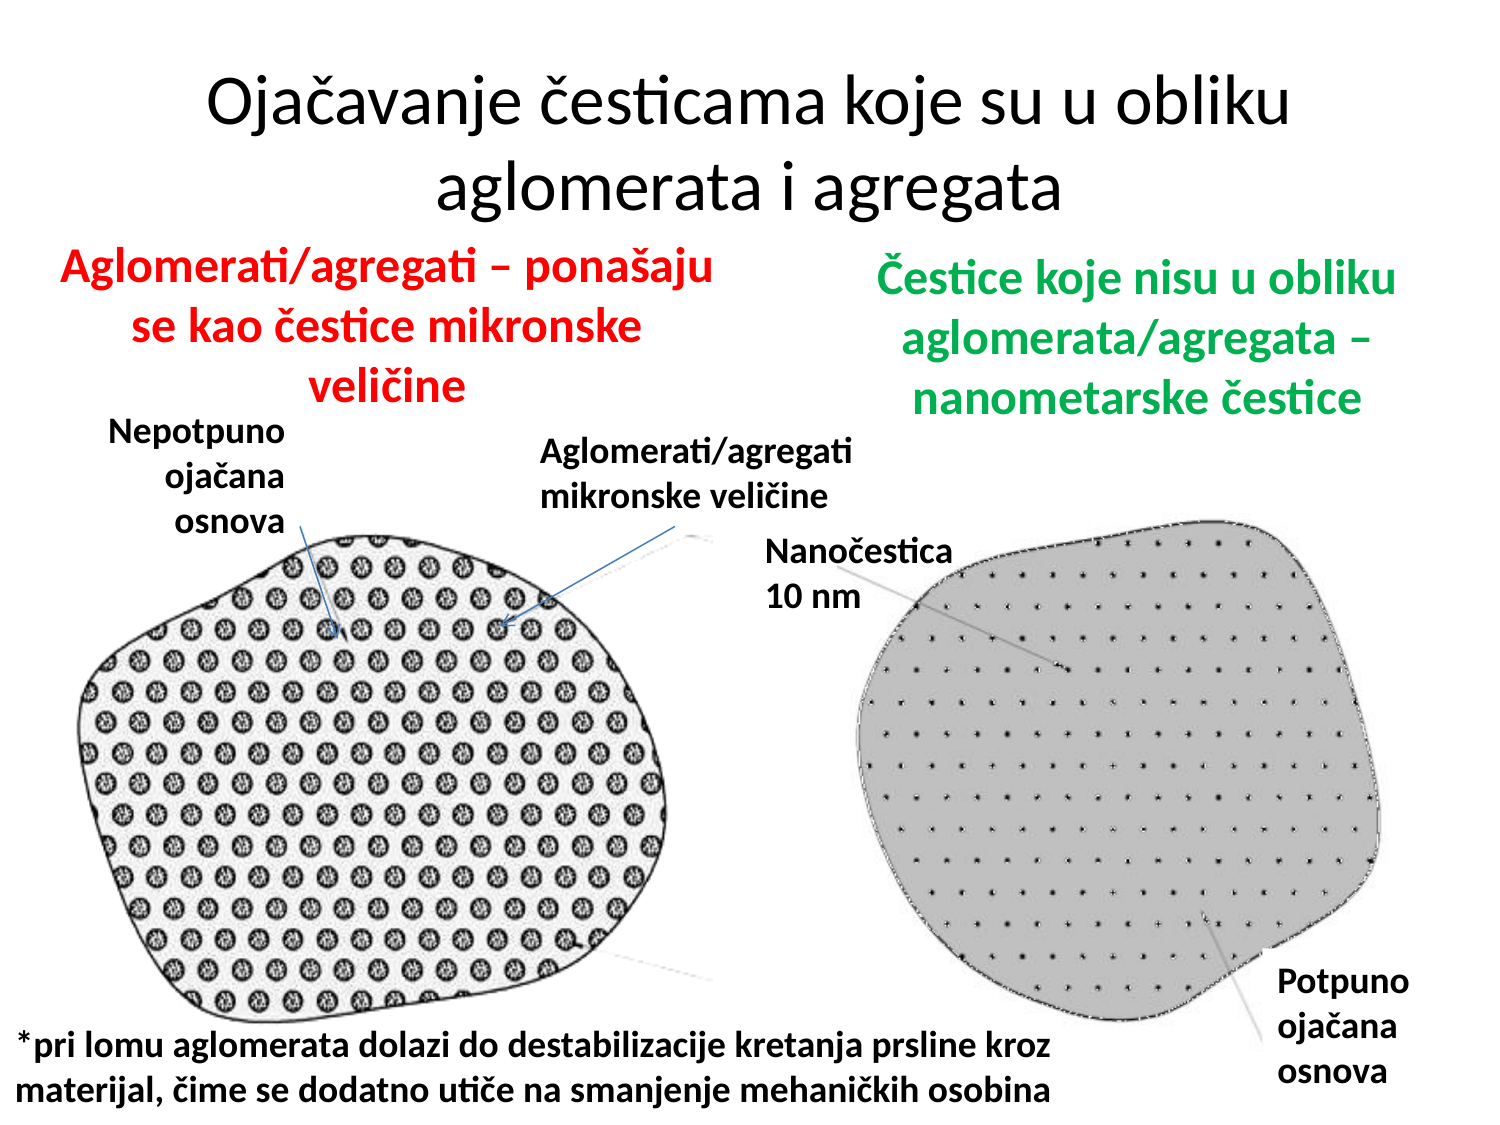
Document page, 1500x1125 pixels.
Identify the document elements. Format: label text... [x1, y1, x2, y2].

text_box Aglomerati/agregati – ponašaju se kao čestice mikronske veličine [37, 224, 738, 420]
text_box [49, 398, 1463, 1101]
text_box Čestice koje nisu u obliku aglomerata/agregata – nanometarske čestice [799, 237, 1475, 433]
title Ojačavanje česticama koje su u obliku aglomerata i agregata [75, 45, 1425, 233]
text_box *pri lomu aglomerata dolazi do destabilizacije kretanja prsline kroz materijal, čime se dodatno utiče na smanjenje mehaničkih osobina [0, 1012, 1175, 1118]
